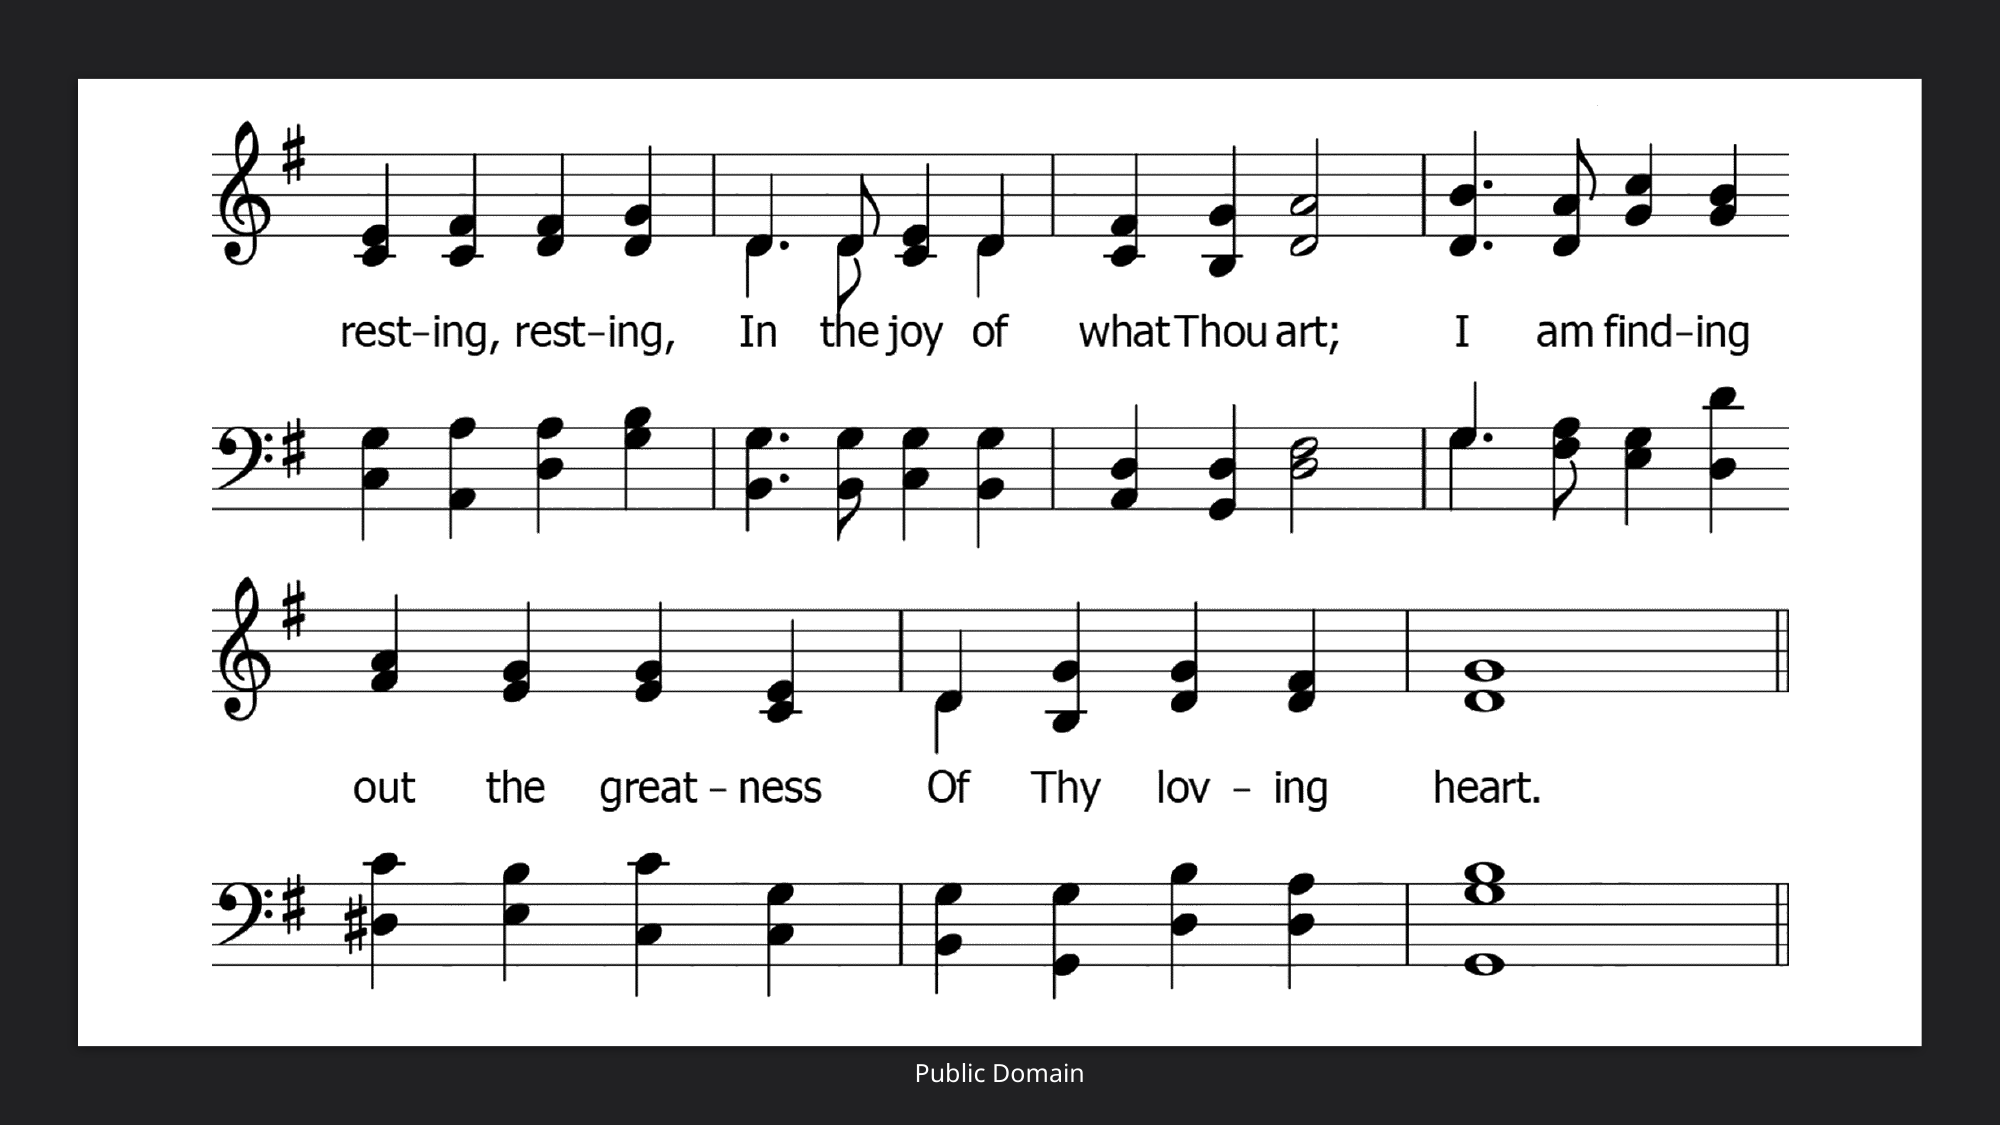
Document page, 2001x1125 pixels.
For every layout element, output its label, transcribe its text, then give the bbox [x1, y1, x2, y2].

text_box [0, 0, 2000, 1125]
text_box [77, 77, 1923, 1048]
footer Public Domain [662, 1042, 1338, 1103]
picture [187, 105, 1813, 1020]
